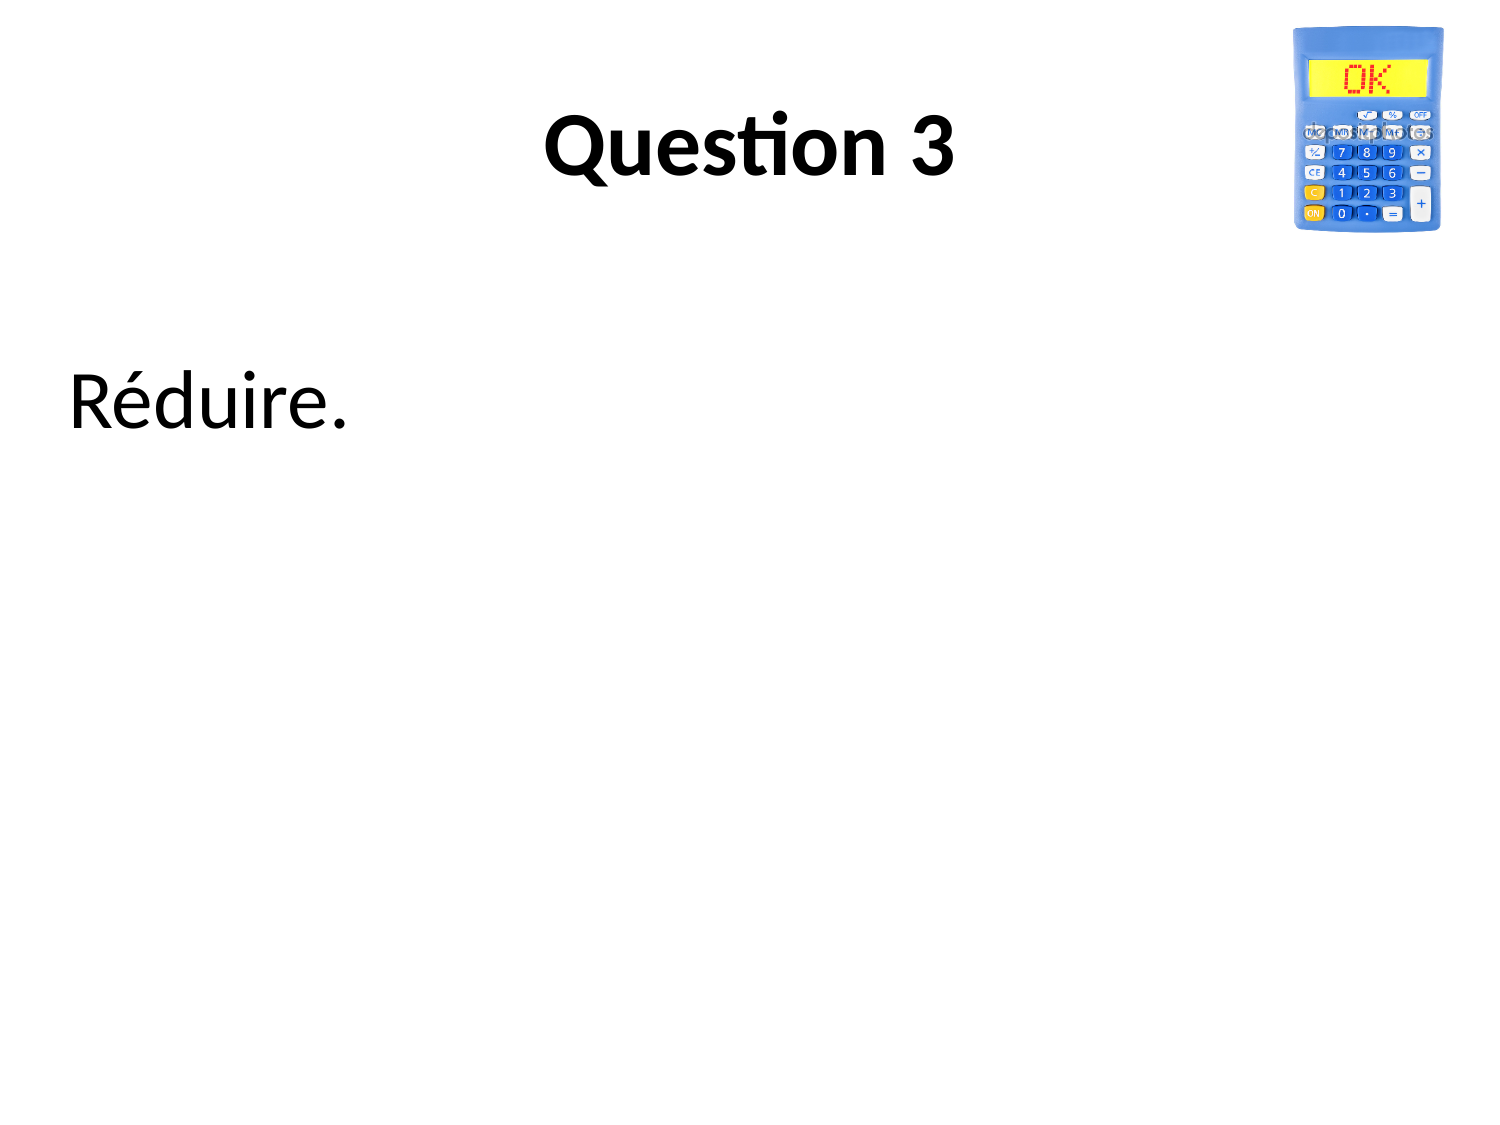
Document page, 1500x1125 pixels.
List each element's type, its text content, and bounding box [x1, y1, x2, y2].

title Question 3 [75, 45, 1282, 233]
picture [1288, 18, 1448, 234]
